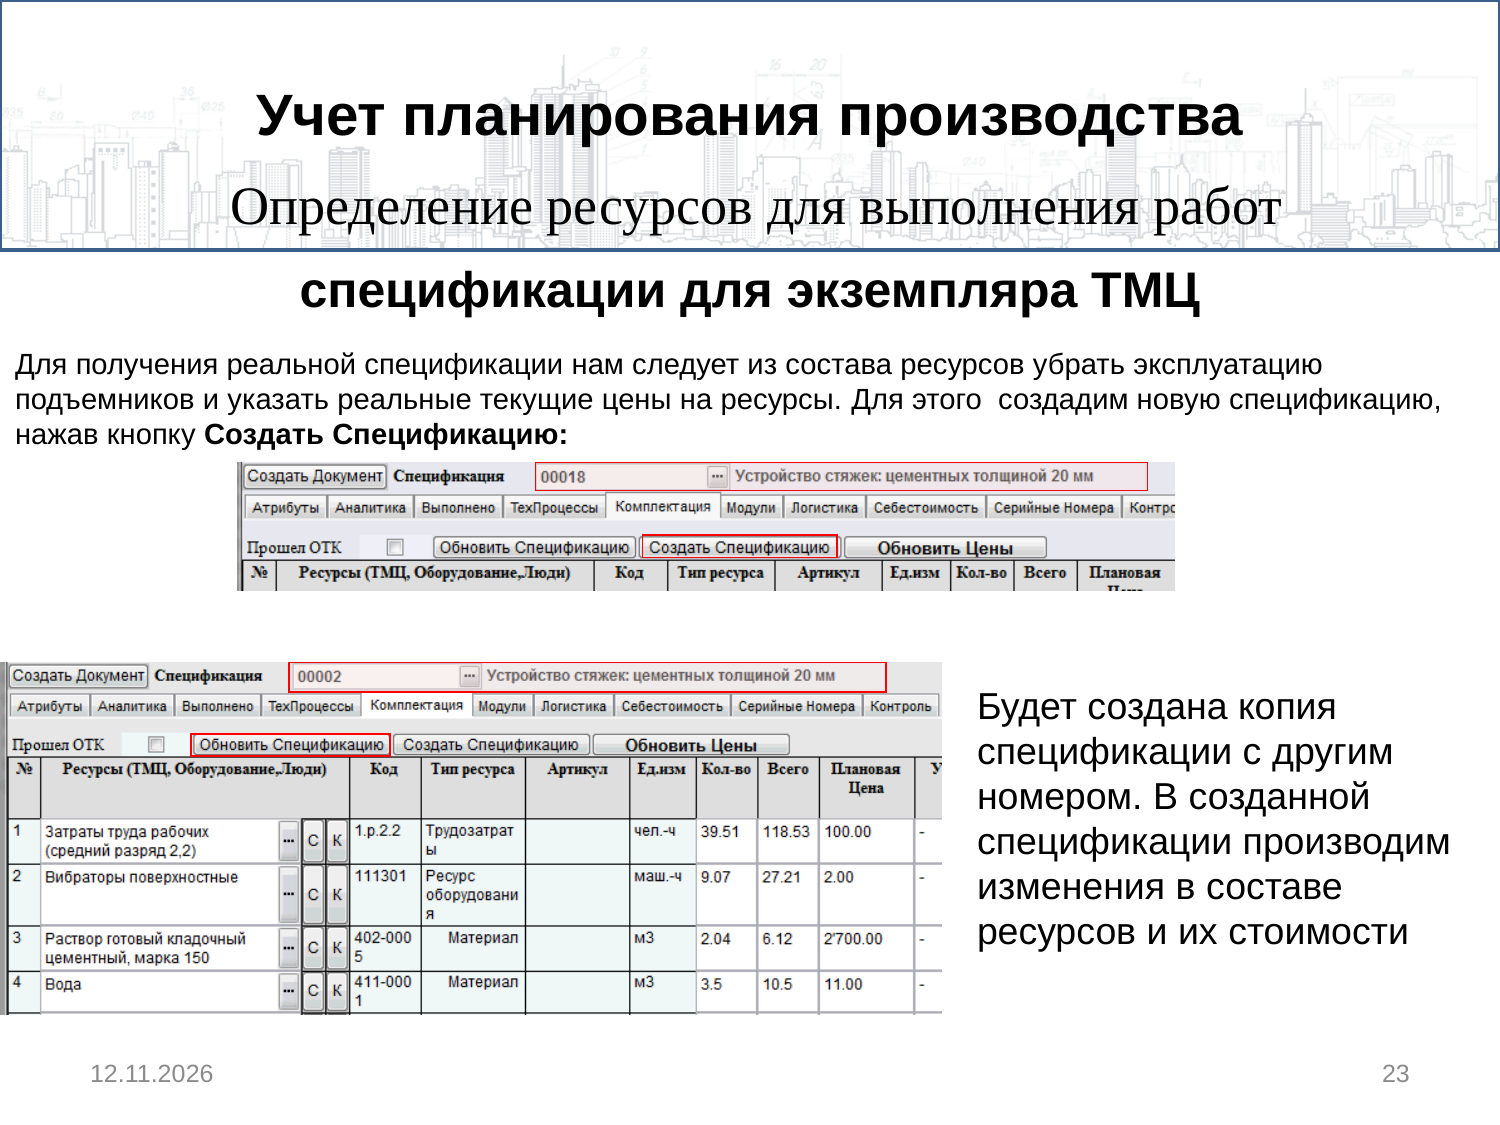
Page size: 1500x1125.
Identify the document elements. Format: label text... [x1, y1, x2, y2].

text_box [237, 462, 1175, 591]
text_box спецификации для экземпляра ТМЦ [0, 249, 1500, 325]
title Учет планирования производства [99, 50, 1400, 162]
text_box [0, 0, 1500, 249]
list Определение ресурсов для выполнения работ [99, 162, 1400, 249]
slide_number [75, 1042, 425, 1103]
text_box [0, 662, 942, 1015]
text_box Для получения реальной спецификации нам следует из состава ресурсов убрать эксплуатацию подъемников и указать реальные текущие цены на ресурсы. Для этого создадим новую спецификацию, нажав кнопку Создать Спецификацию: [0, 338, 1500, 458]
slide_number 23 [1074, 1042, 1425, 1103]
text_box Будет создана копия спецификации с другим номером. В созданной спецификации производим изменения в составе ресурсов и их стоимости [962, 674, 1500, 960]
